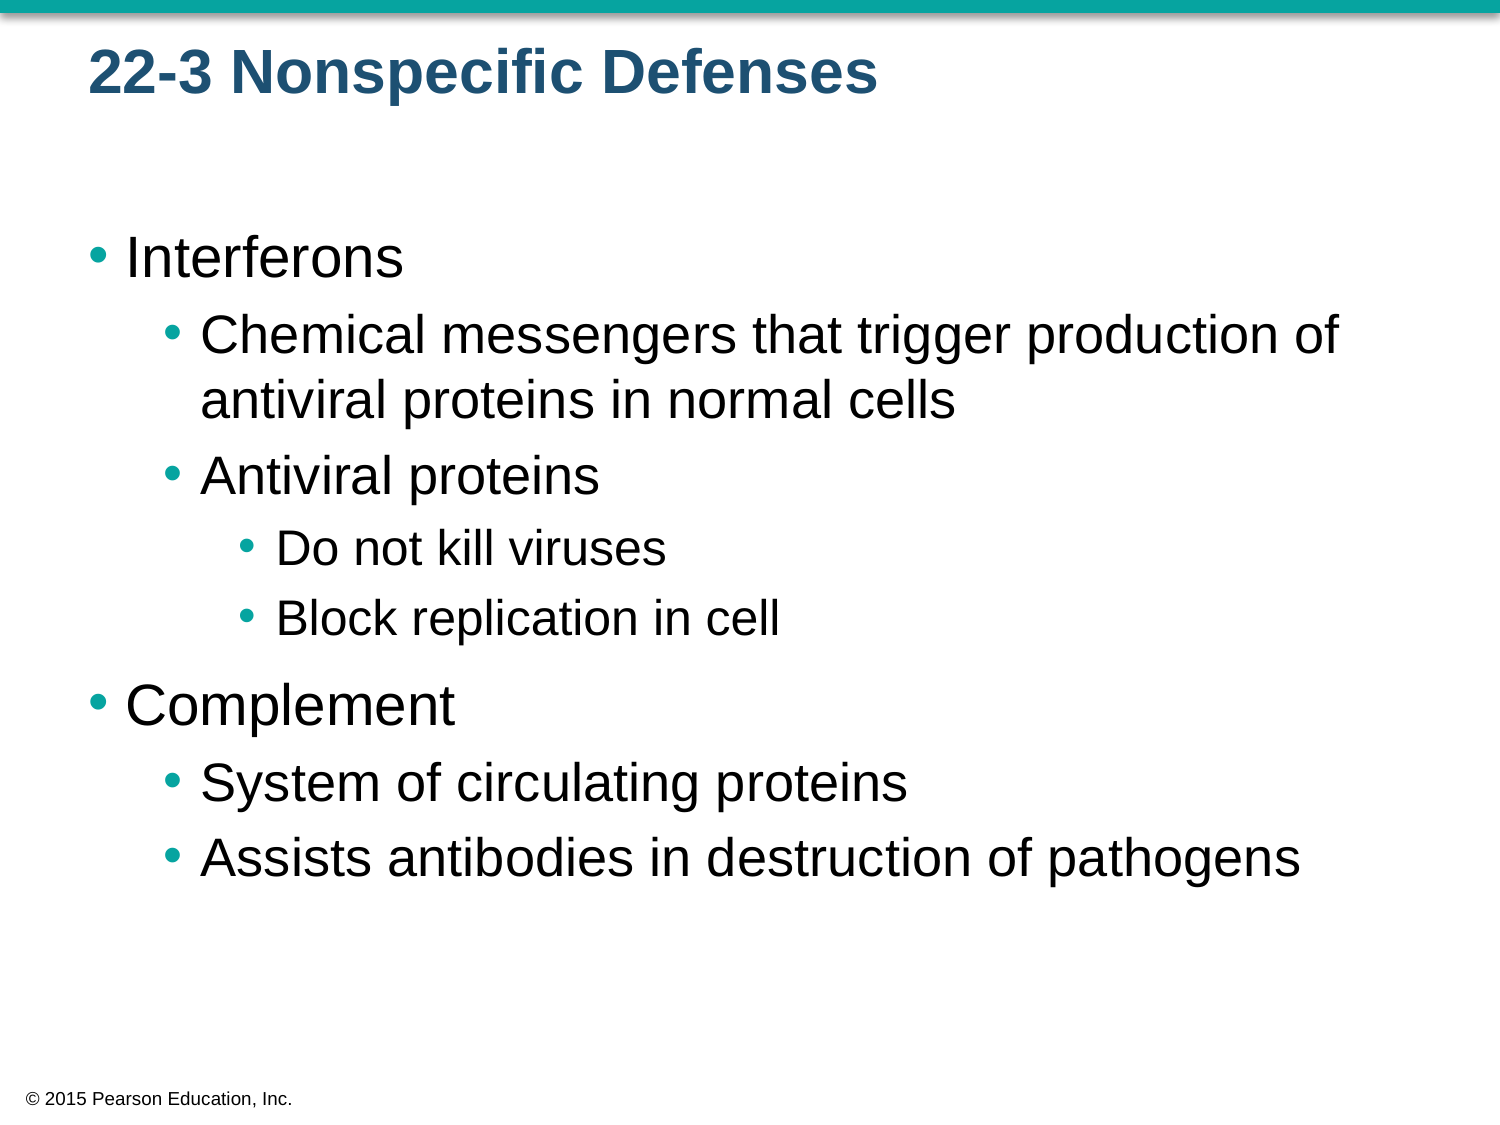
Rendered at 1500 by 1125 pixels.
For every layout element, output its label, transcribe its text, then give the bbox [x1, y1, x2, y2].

title 22-3 Nonspecific Defenses [73, 31, 1433, 189]
list Interferons Chemical messengers that trigger production of antiviral proteins in normal cells Antiviral proteins Do not kill viruses Block replication in cell Complement System of circulating proteins Assists antibodies in destruction of pathogens [73, 211, 1433, 1026]
